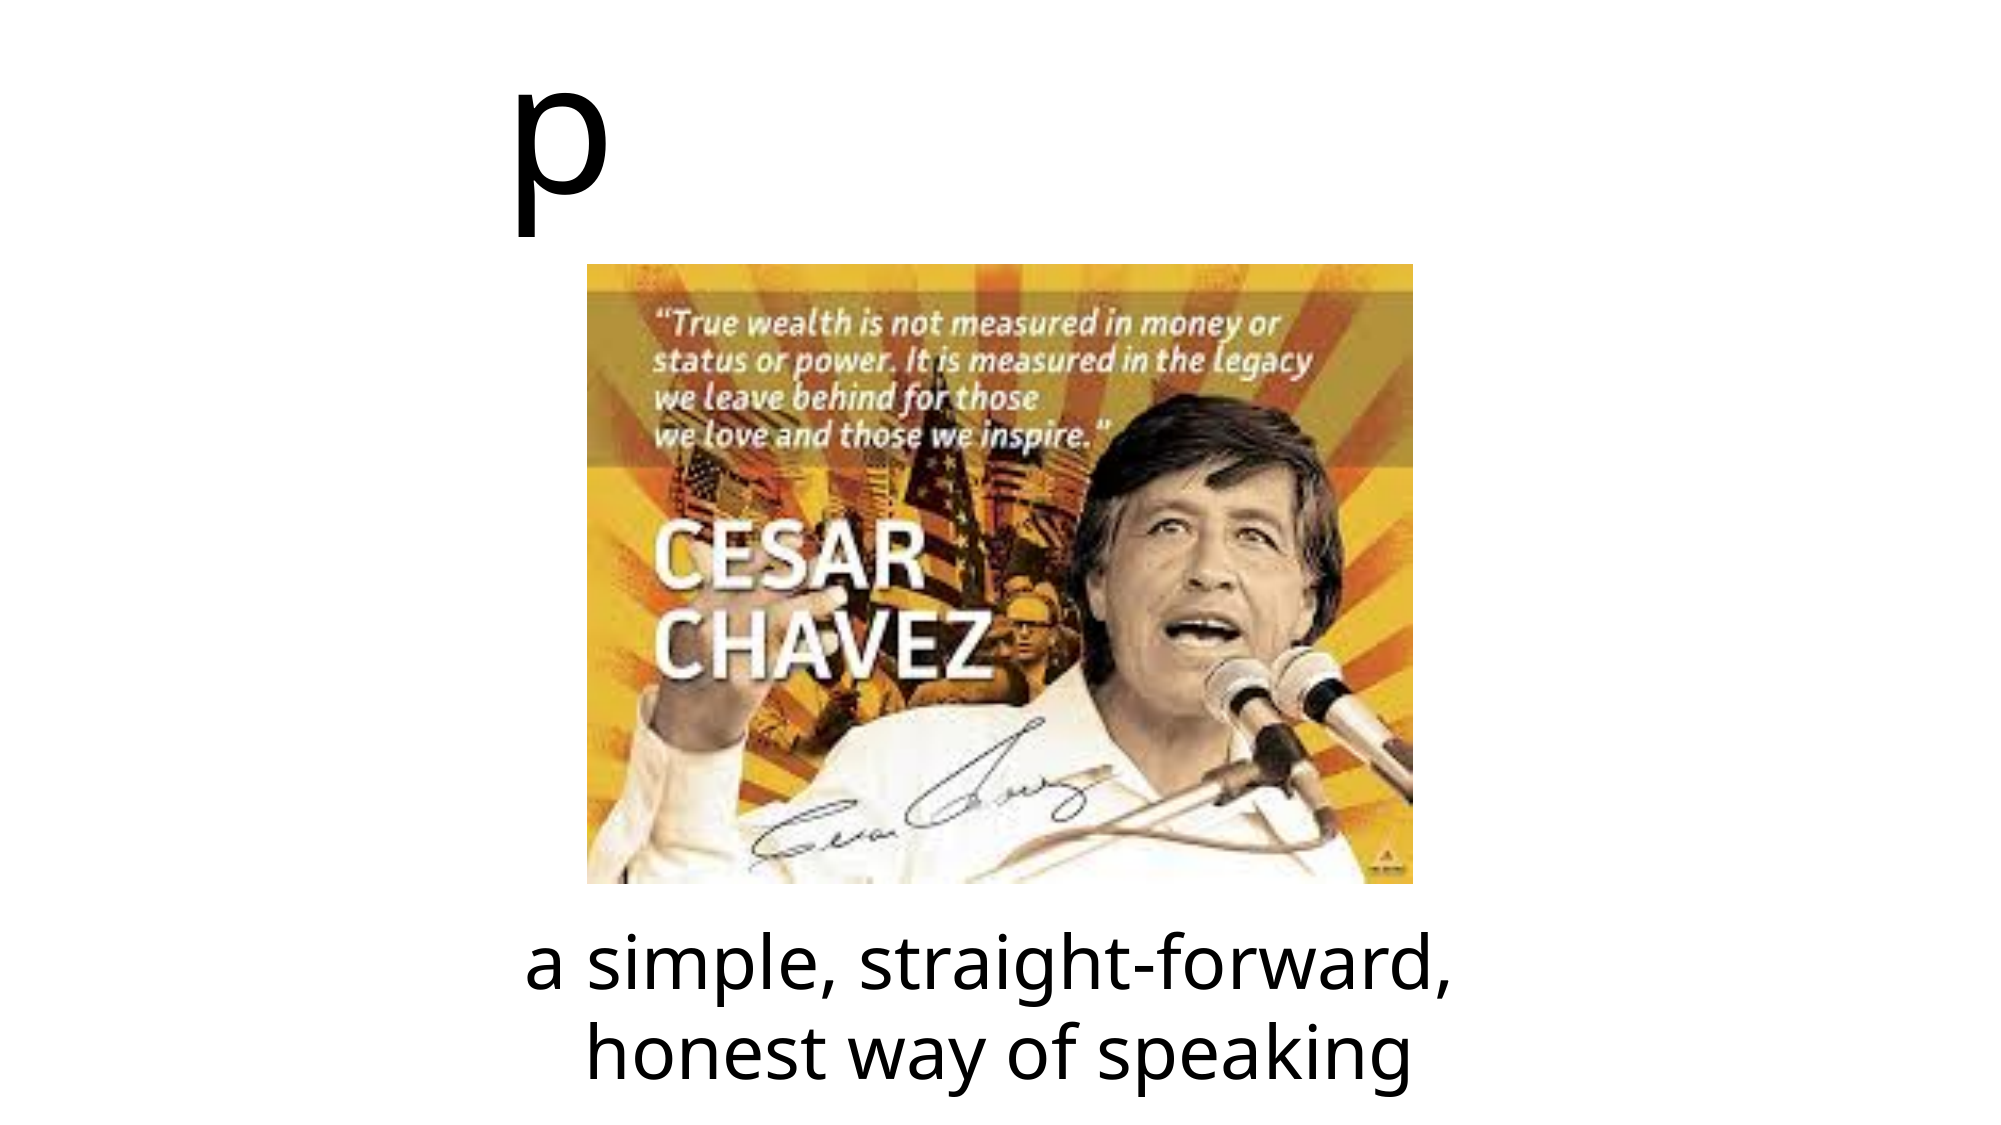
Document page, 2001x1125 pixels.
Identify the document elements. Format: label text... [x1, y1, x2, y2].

picture [587, 264, 1413, 884]
text_box a simple, straight-forward, honest way of speaking [249, 907, 1750, 1102]
title p [249, 59, 1750, 241]
